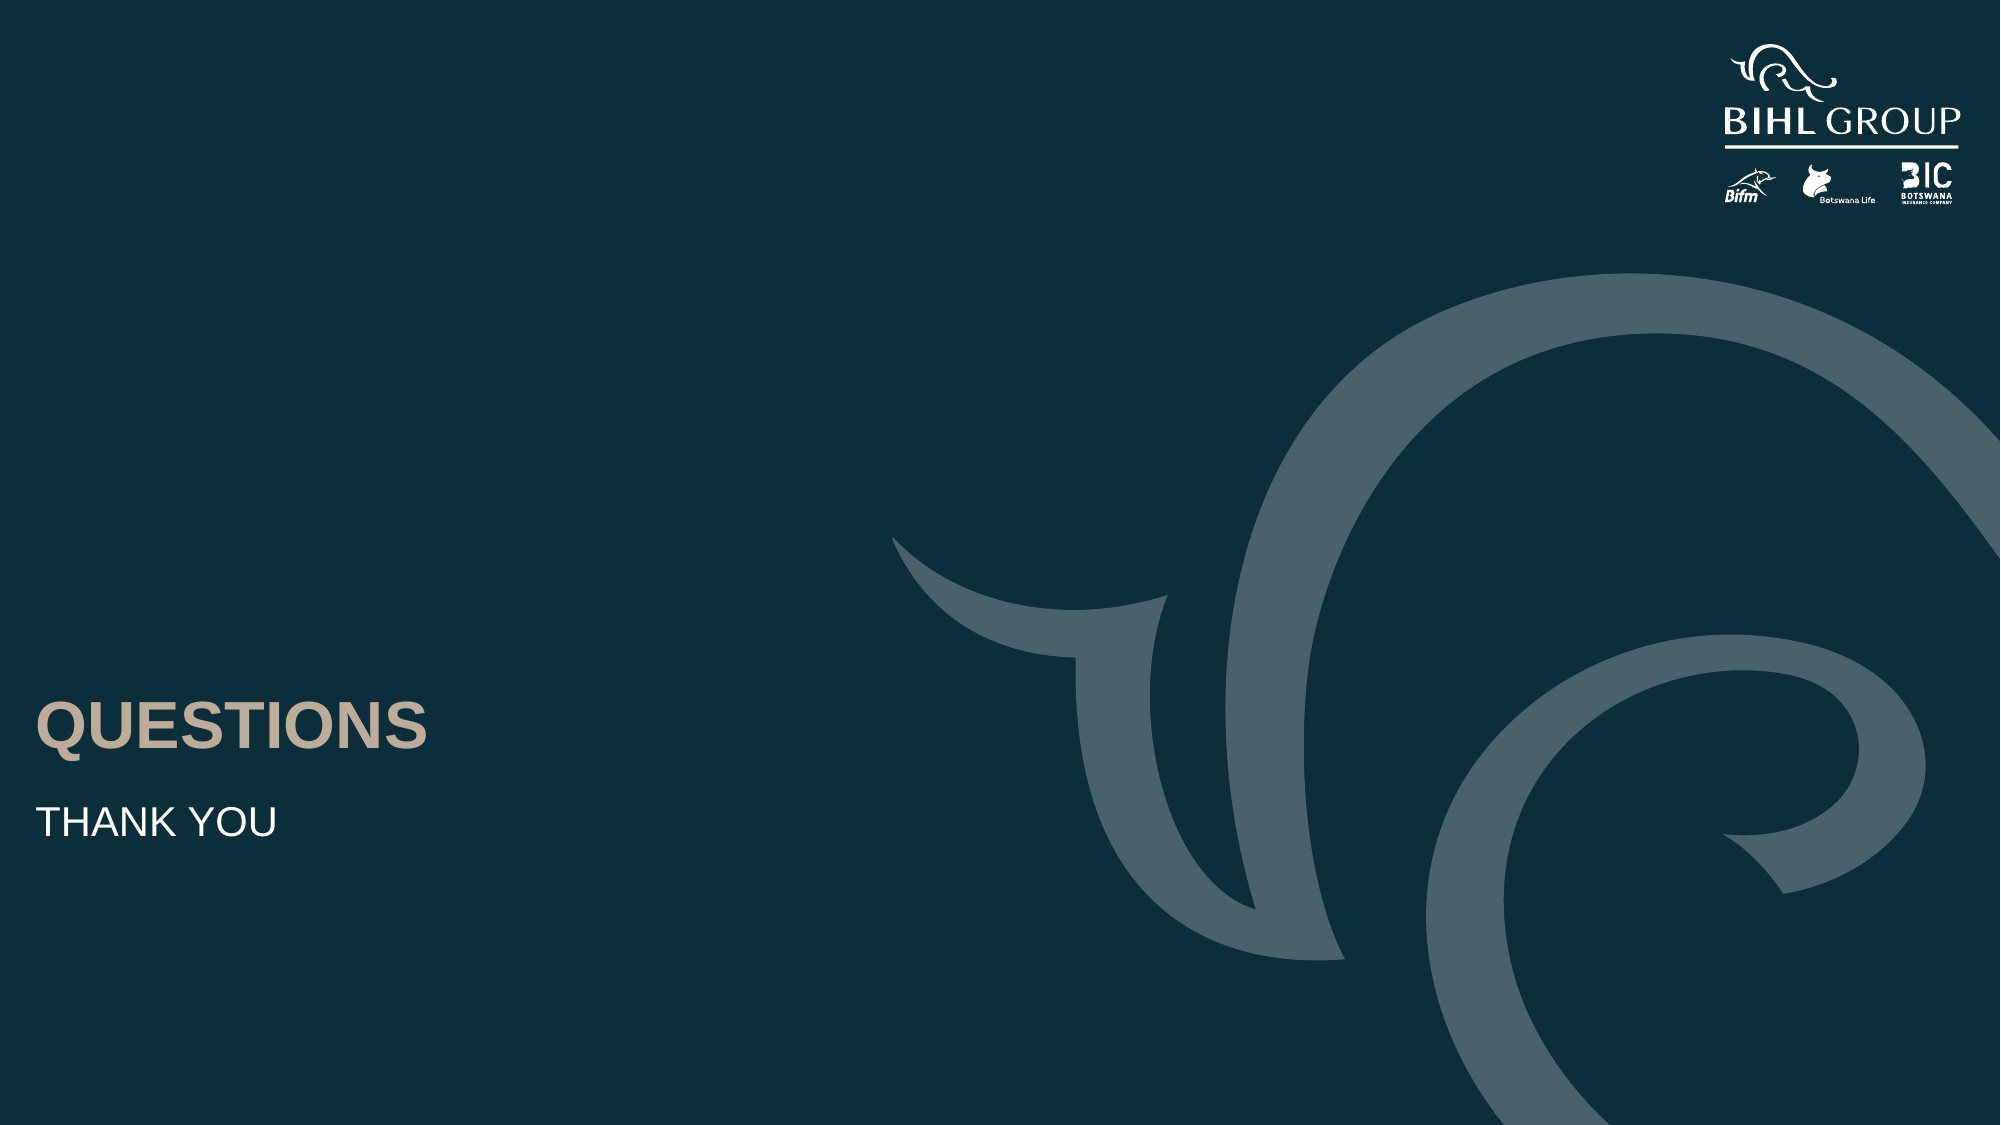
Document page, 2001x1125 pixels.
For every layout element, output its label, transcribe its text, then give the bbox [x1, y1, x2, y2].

title QUESTIONS [35, 525, 929, 763]
subtitle THANK YOU [35, 800, 929, 1038]
